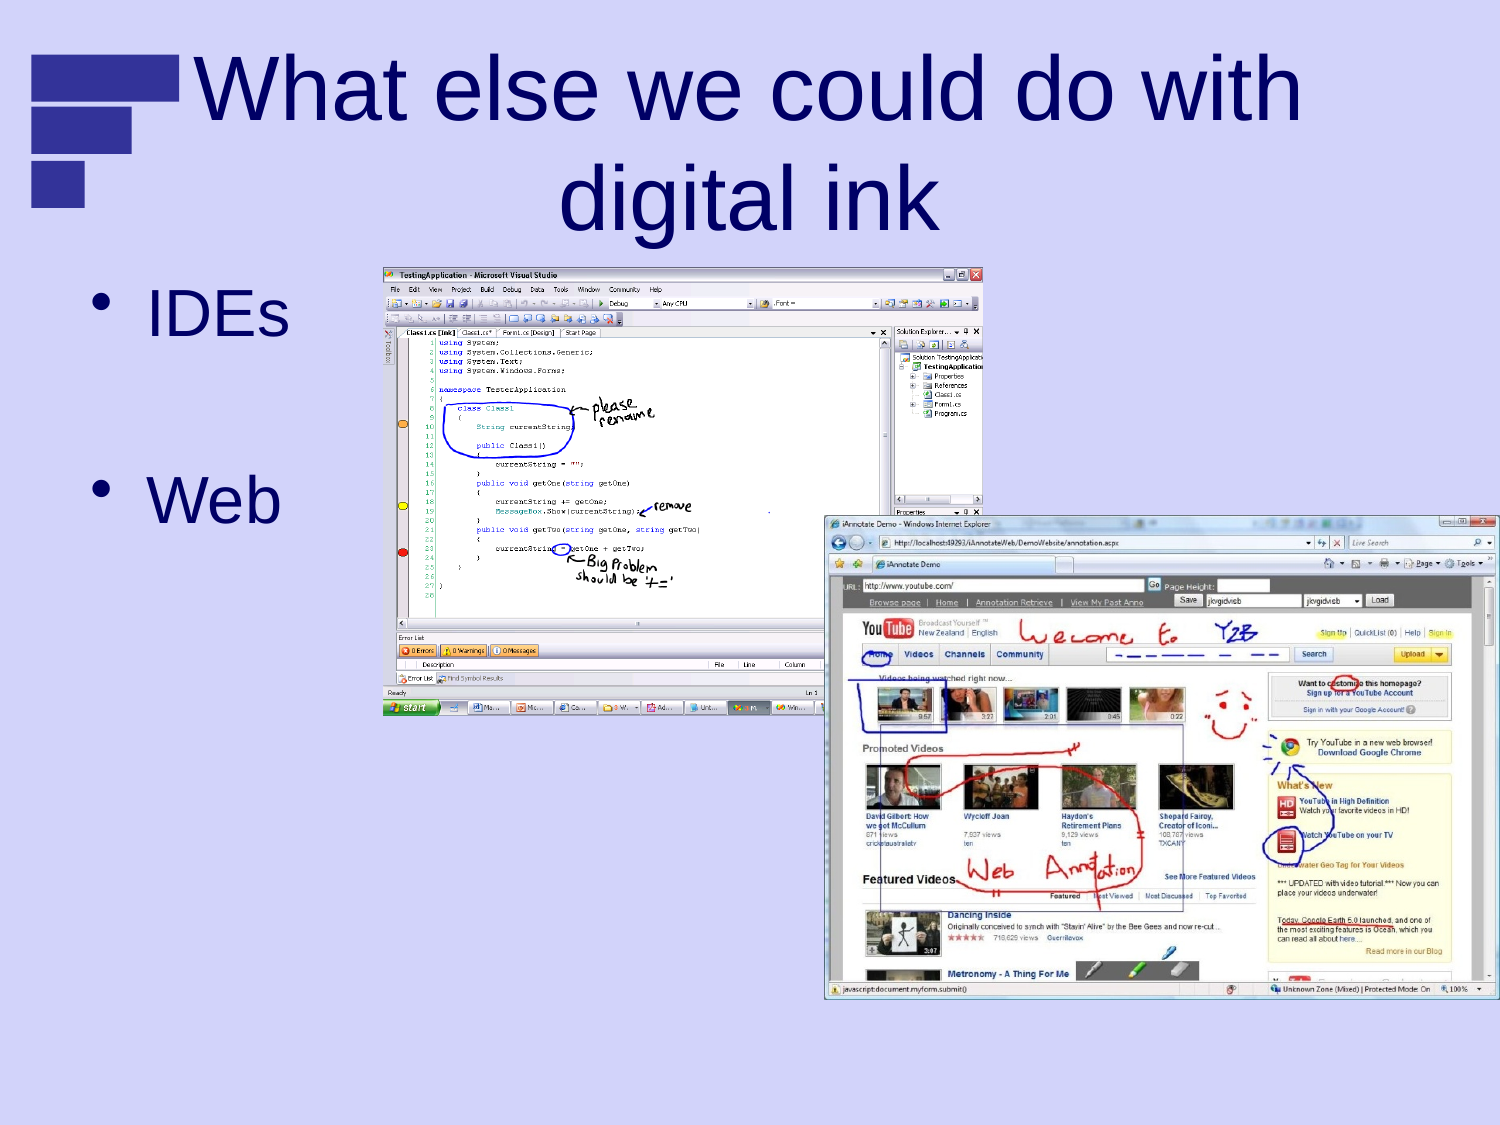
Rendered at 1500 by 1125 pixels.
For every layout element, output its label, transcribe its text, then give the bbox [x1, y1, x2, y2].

title What else we could do with digital ink [74, 44, 1426, 233]
picture [383, 266, 1500, 1000]
list IDEs Web [74, 262, 1426, 1006]
